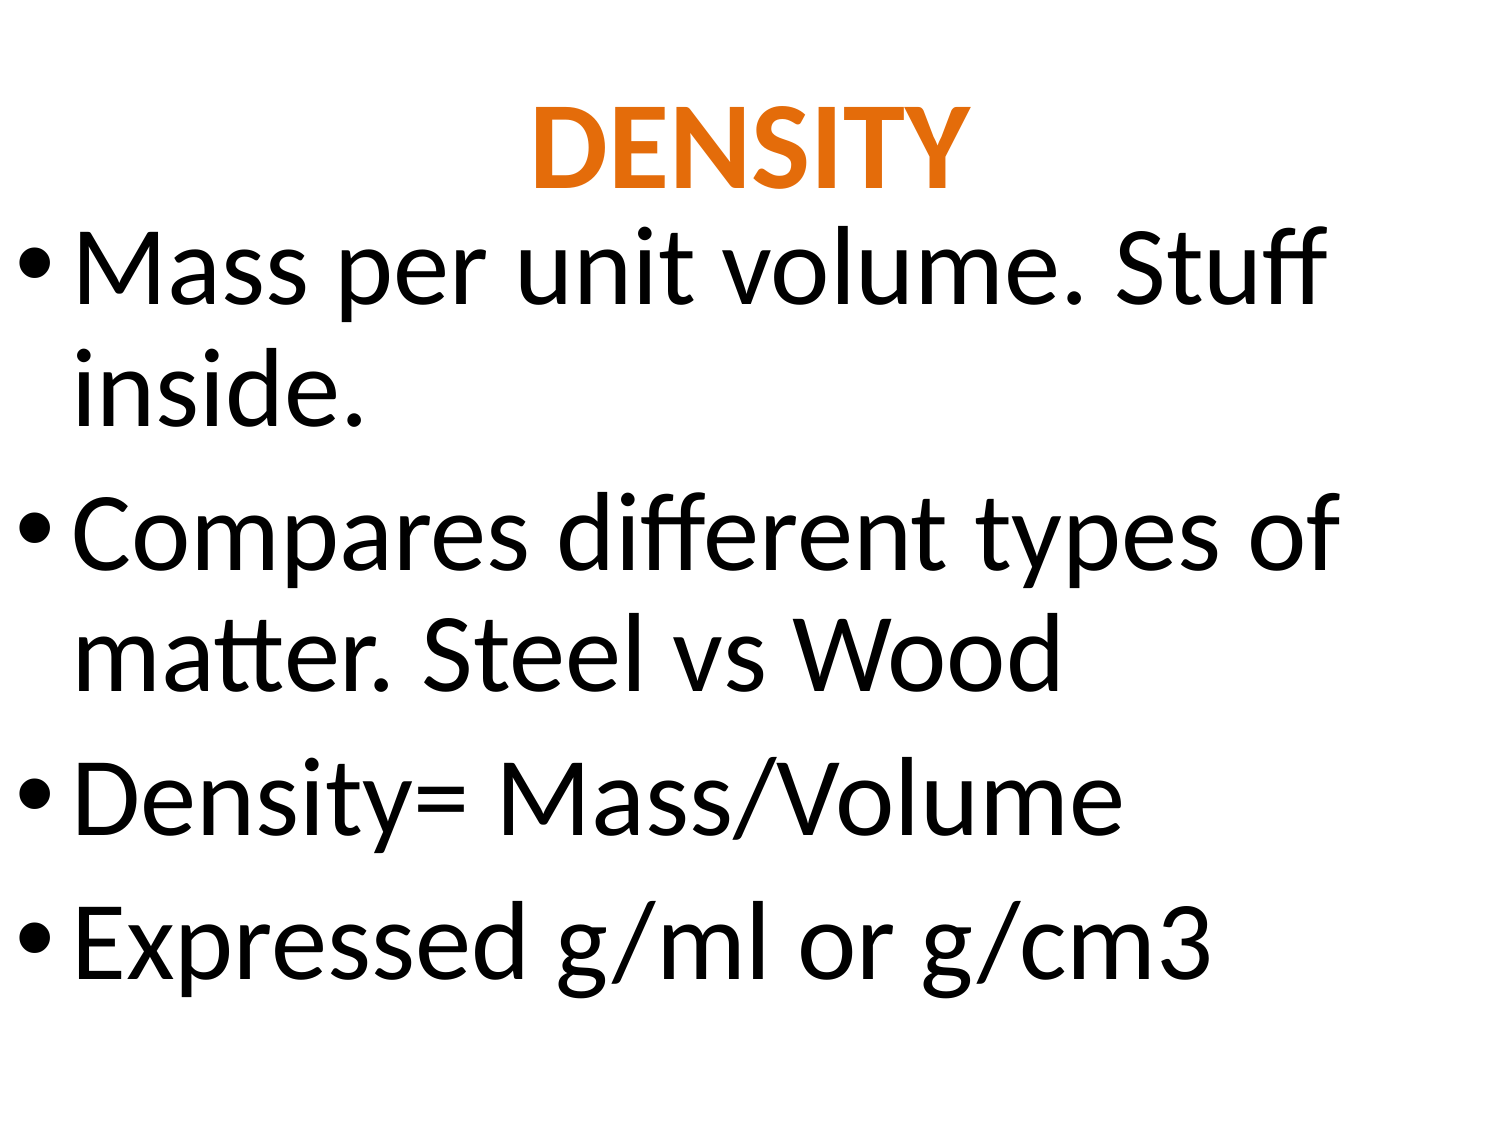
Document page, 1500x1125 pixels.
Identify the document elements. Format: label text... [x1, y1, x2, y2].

title DENSITY [75, 45, 1425, 200]
list Mass per unit volume. Stuff inside. Compares different types of matter. Steel vs Wood Density= Mass/Volume Expressed g/ml or g/cm3 [0, 200, 1475, 1125]
